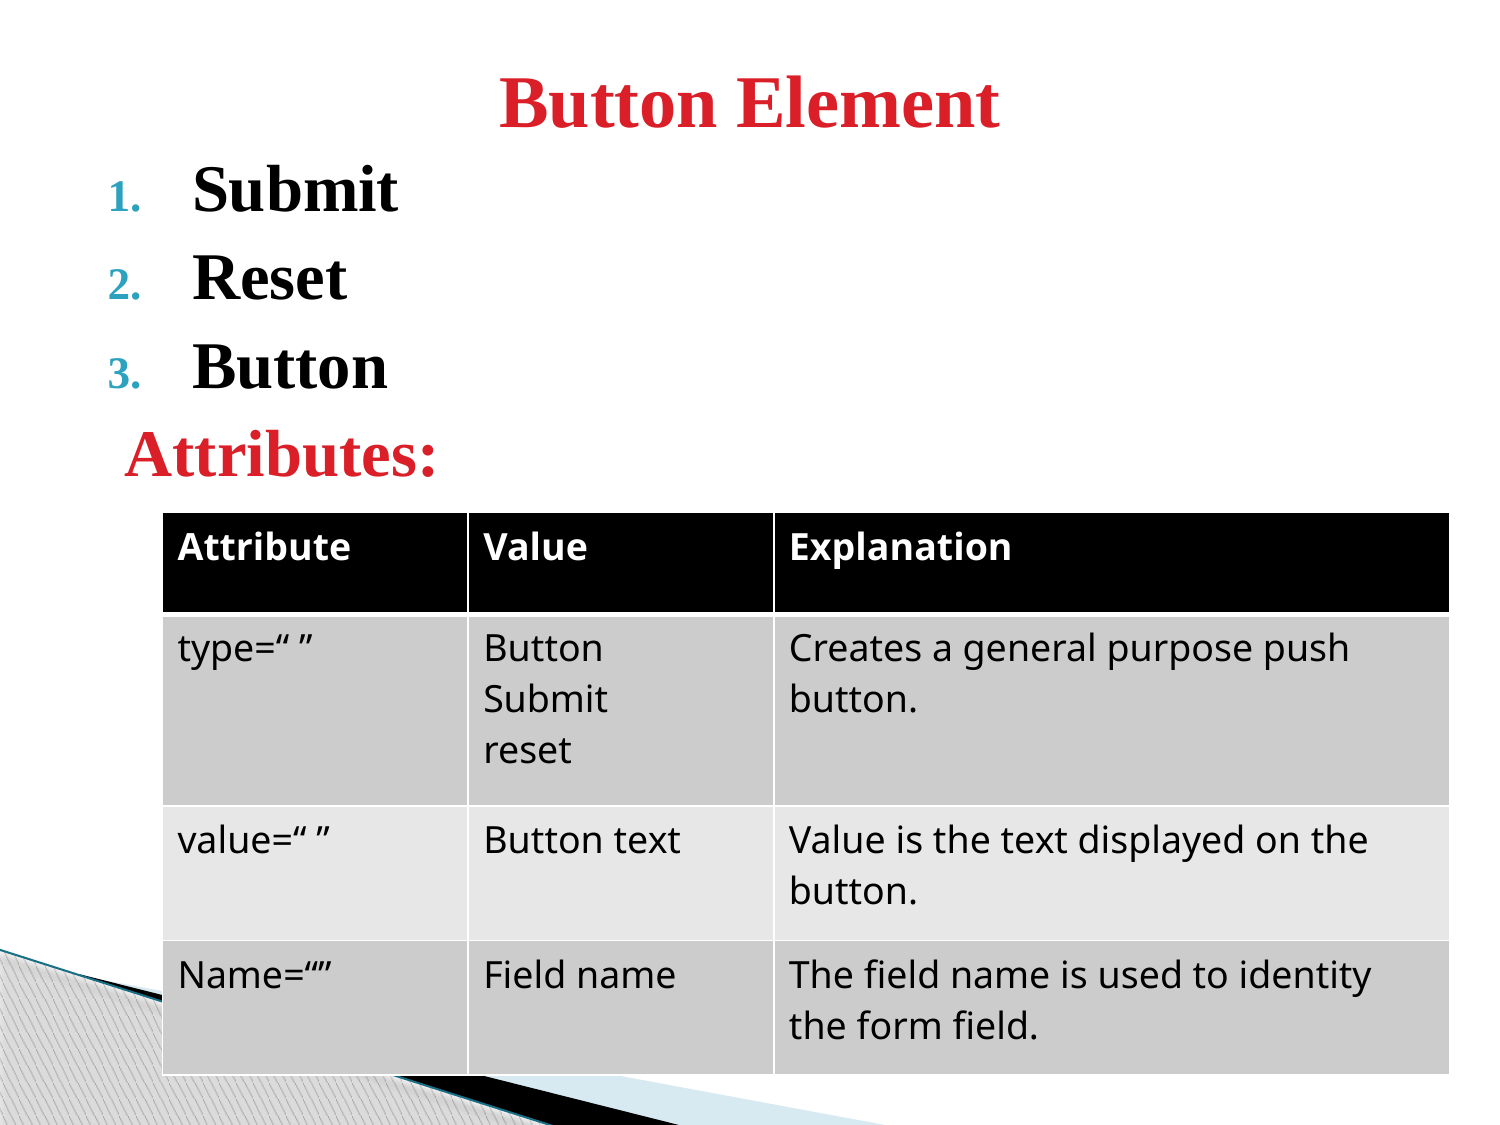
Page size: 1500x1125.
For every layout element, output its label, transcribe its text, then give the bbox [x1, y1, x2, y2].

table_cell Button text [469, 807, 773, 940]
table_cell The field name is used to identity the form field. [775, 941, 1449, 1074]
table_cell value=“ ” [163, 807, 467, 940]
table_cell Creates a general purpose push button. [775, 617, 1449, 805]
table_header Explanation [775, 513, 1449, 612]
table_header Attribute [163, 513, 467, 612]
table_cell Value is the text displayed on the button. [775, 807, 1449, 940]
table_cell Name=“” [163, 941, 467, 1074]
table_cell Button Submit reset [469, 617, 773, 805]
table_header Value [469, 513, 773, 612]
list Submit Reset Button Attributes: [75, 150, 1425, 986]
title Button Element [75, 45, 1425, 150]
table_cell Field name [469, 941, 773, 1074]
table_cell type=“ ” [163, 617, 467, 805]
